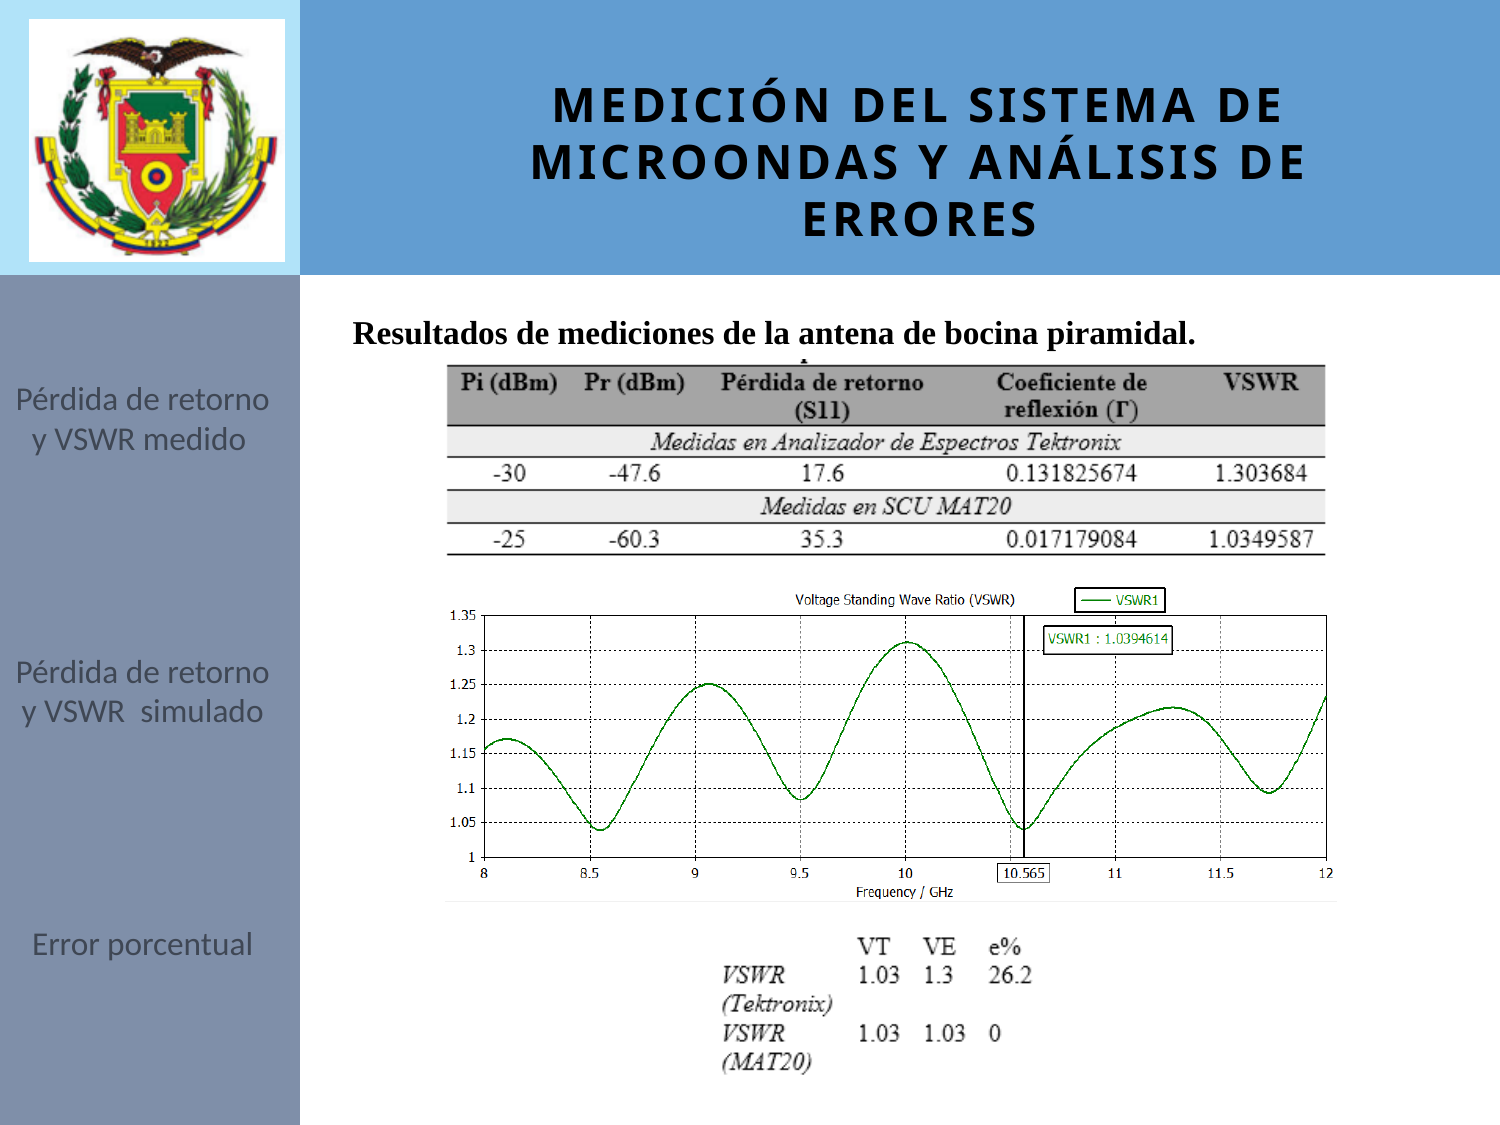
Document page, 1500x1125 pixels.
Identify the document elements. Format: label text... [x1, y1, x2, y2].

picture [445, 585, 1338, 903]
list Pérdida de retorno y VSWR medido Pérdida de retorno y VSWR simulado Error porcentual [0, 302, 288, 1059]
title MEDICIÓN DEL SISTEMA DE MICROONDAS Y ANÁLISIS DE ERRORES [407, 66, 1432, 254]
picture [703, 922, 1072, 1086]
text_box Resultados de mediciones de la antena de bocina piramidal. [337, 284, 1500, 359]
picture [438, 359, 1338, 565]
picture [29, 18, 285, 262]
